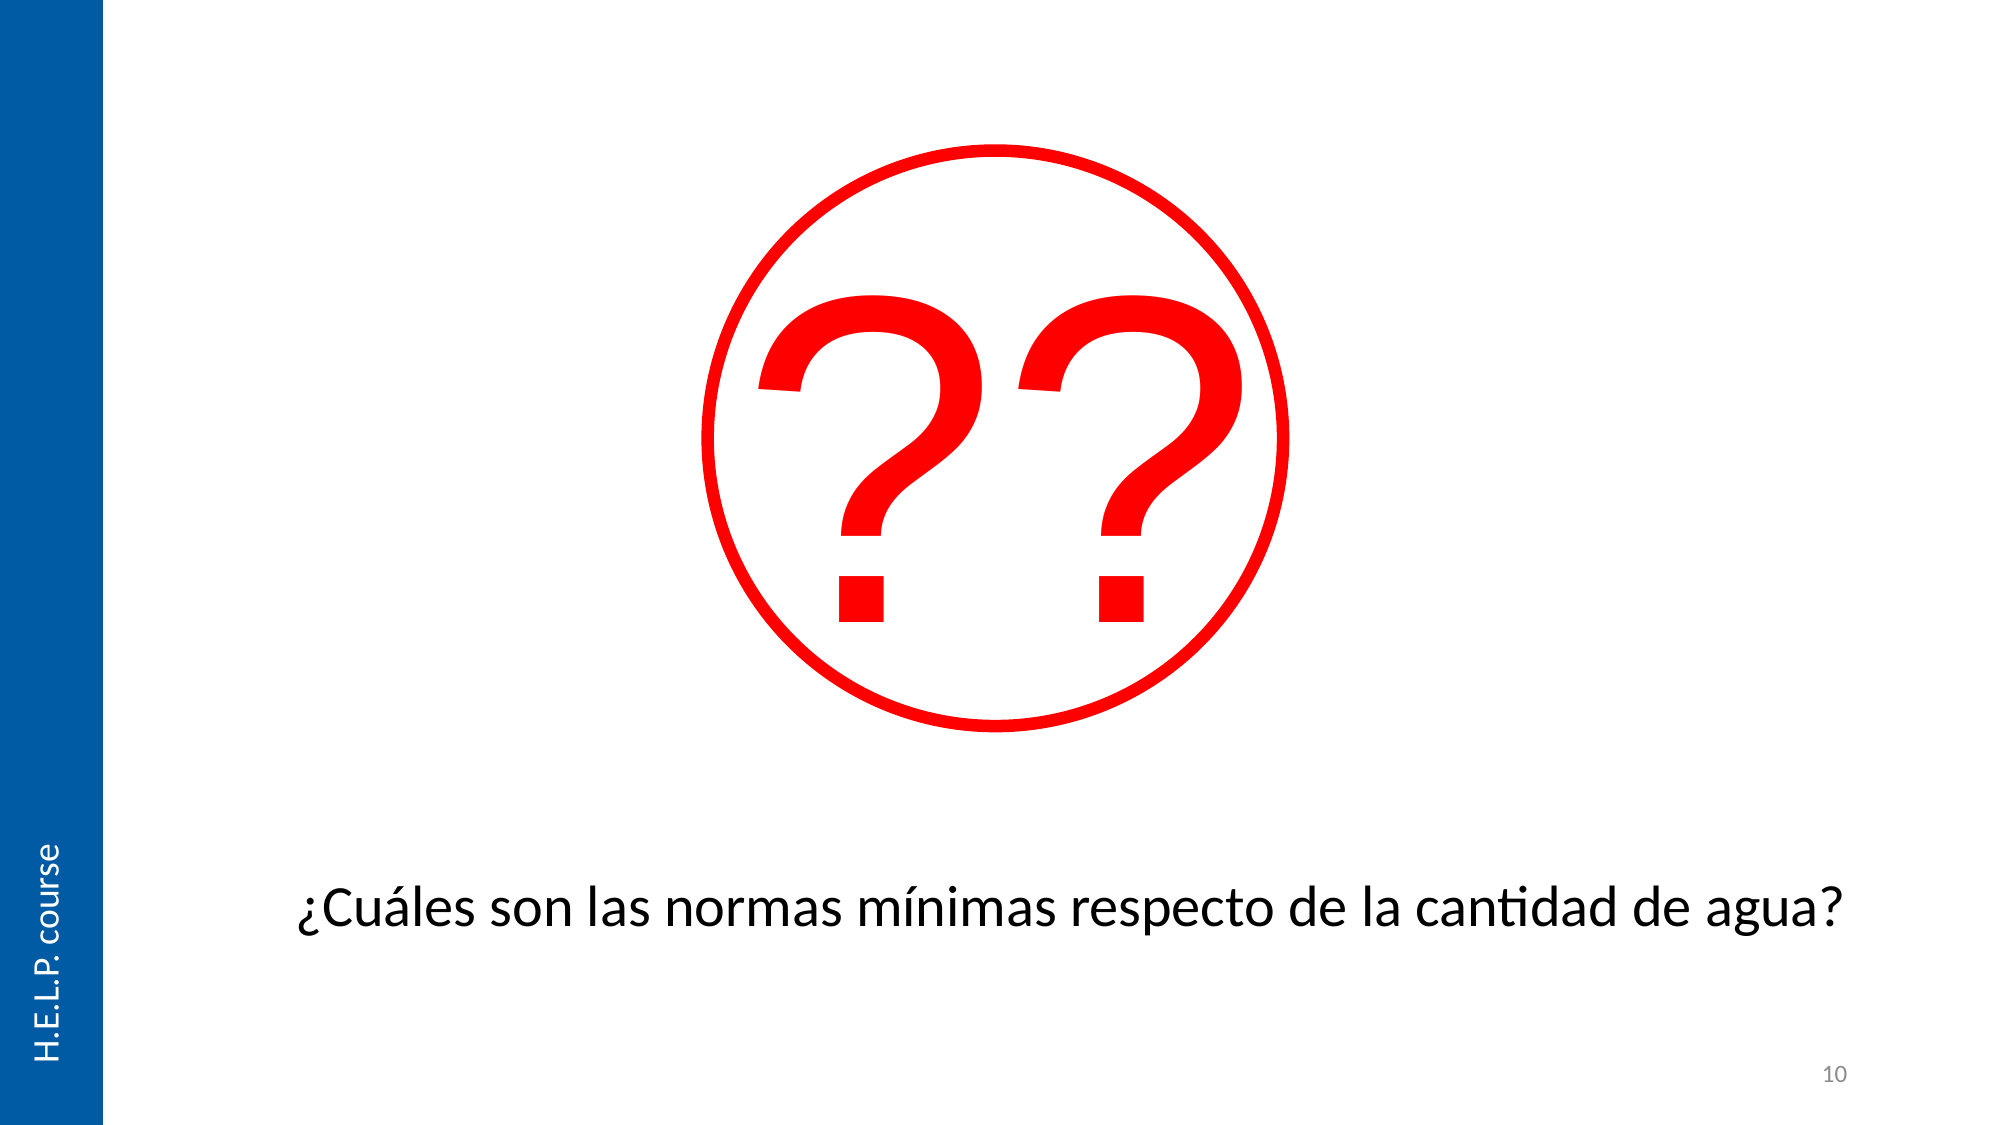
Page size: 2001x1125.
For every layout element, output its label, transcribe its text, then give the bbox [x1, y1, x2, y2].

text_box ¿Cuáles son las normas mínimas respecto de la cantidad de agua? [169, 860, 1973, 946]
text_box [707, 150, 1293, 727]
slide_number 10 [1412, 1042, 1863, 1103]
